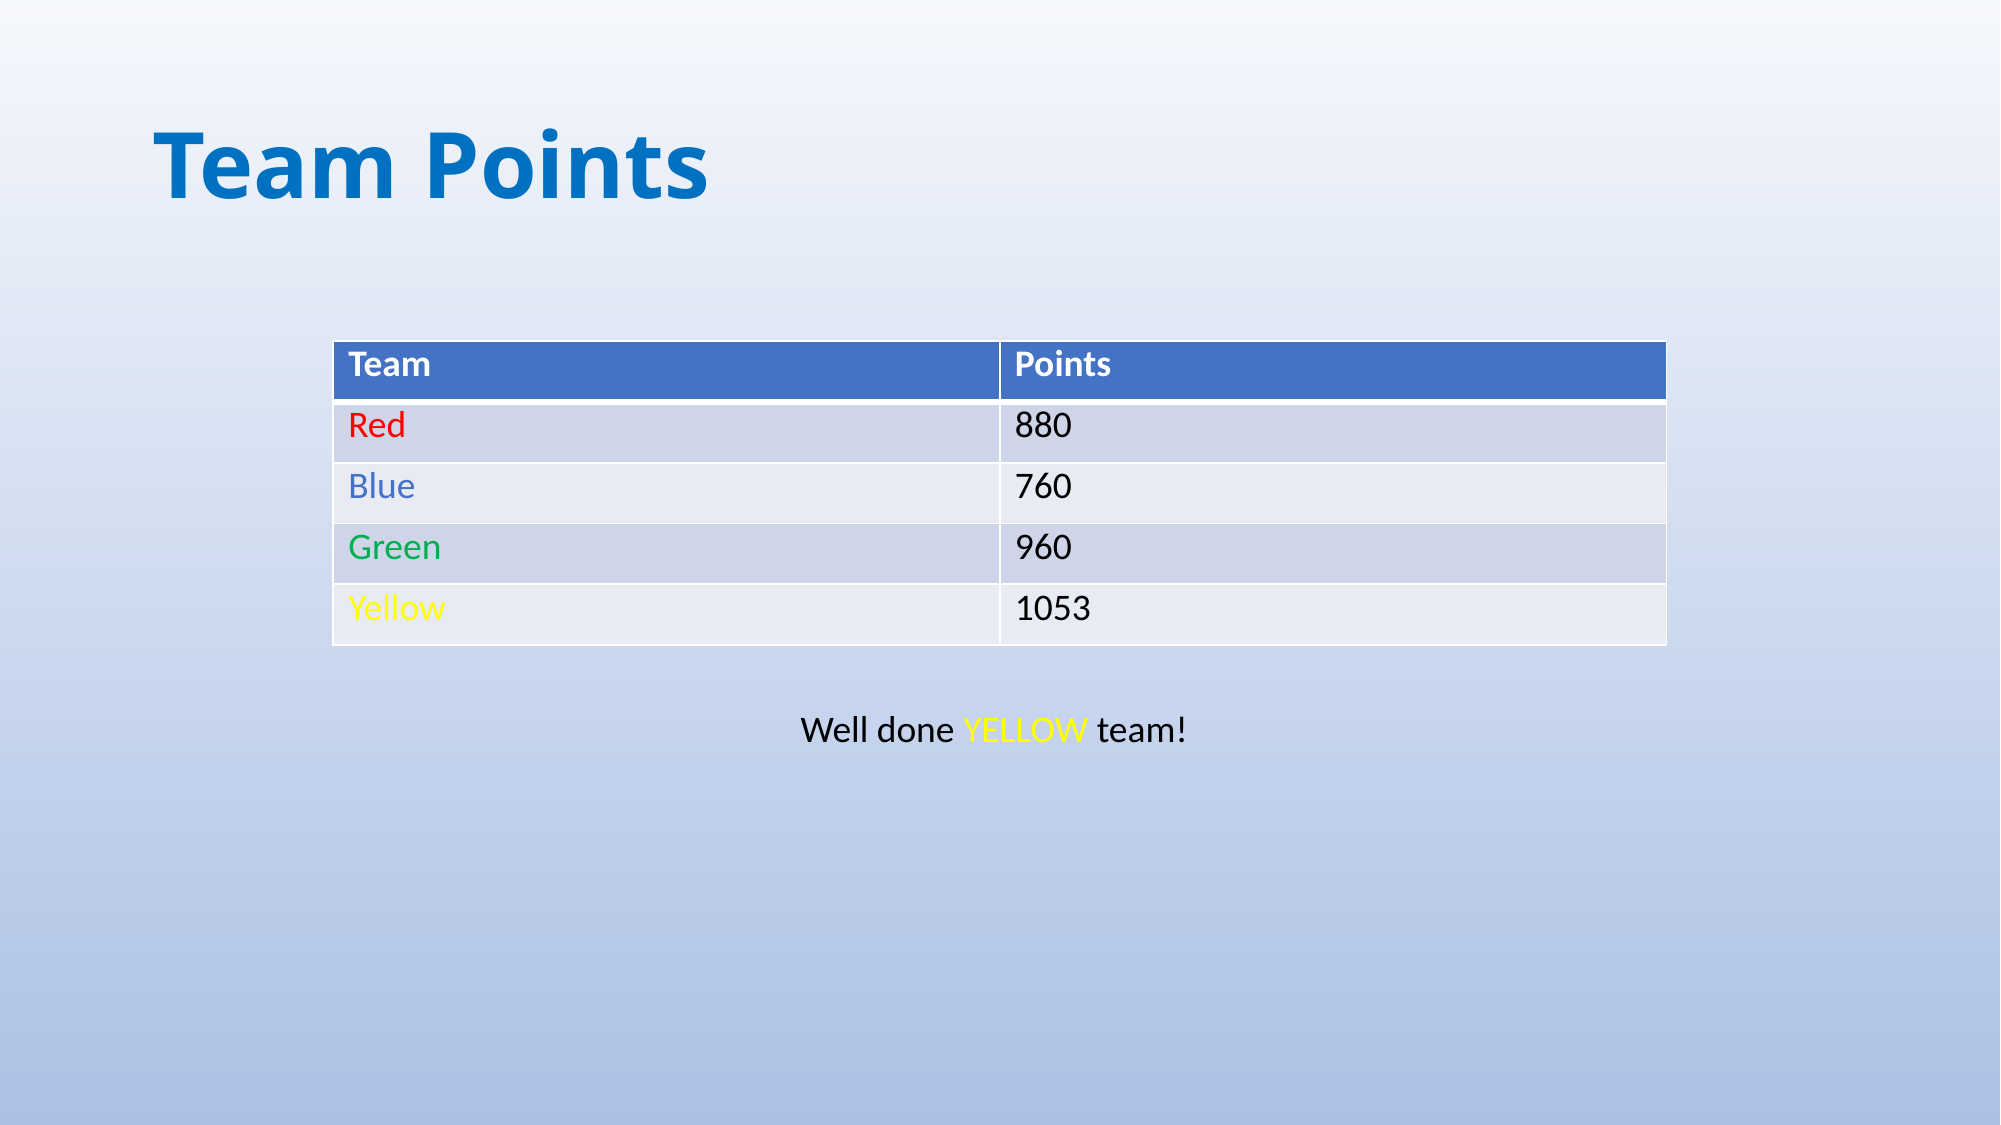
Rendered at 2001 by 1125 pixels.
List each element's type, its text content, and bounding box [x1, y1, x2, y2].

title Team Points [137, 59, 1863, 278]
table_cell Red [334, 405, 999, 462]
table_cell 1053 [1001, 585, 1666, 644]
table_cell Yellow [334, 585, 999, 644]
table_cell Blue [334, 464, 999, 523]
table_header Team [334, 342, 999, 399]
table_header Points [1001, 342, 1666, 399]
table_cell 880 [1001, 405, 1666, 462]
table_cell 760 [1001, 464, 1666, 523]
table_cell Green [334, 524, 999, 583]
table_cell 960 [1001, 524, 1666, 583]
text_box Well done YELLOW team! [785, 697, 1214, 758]
